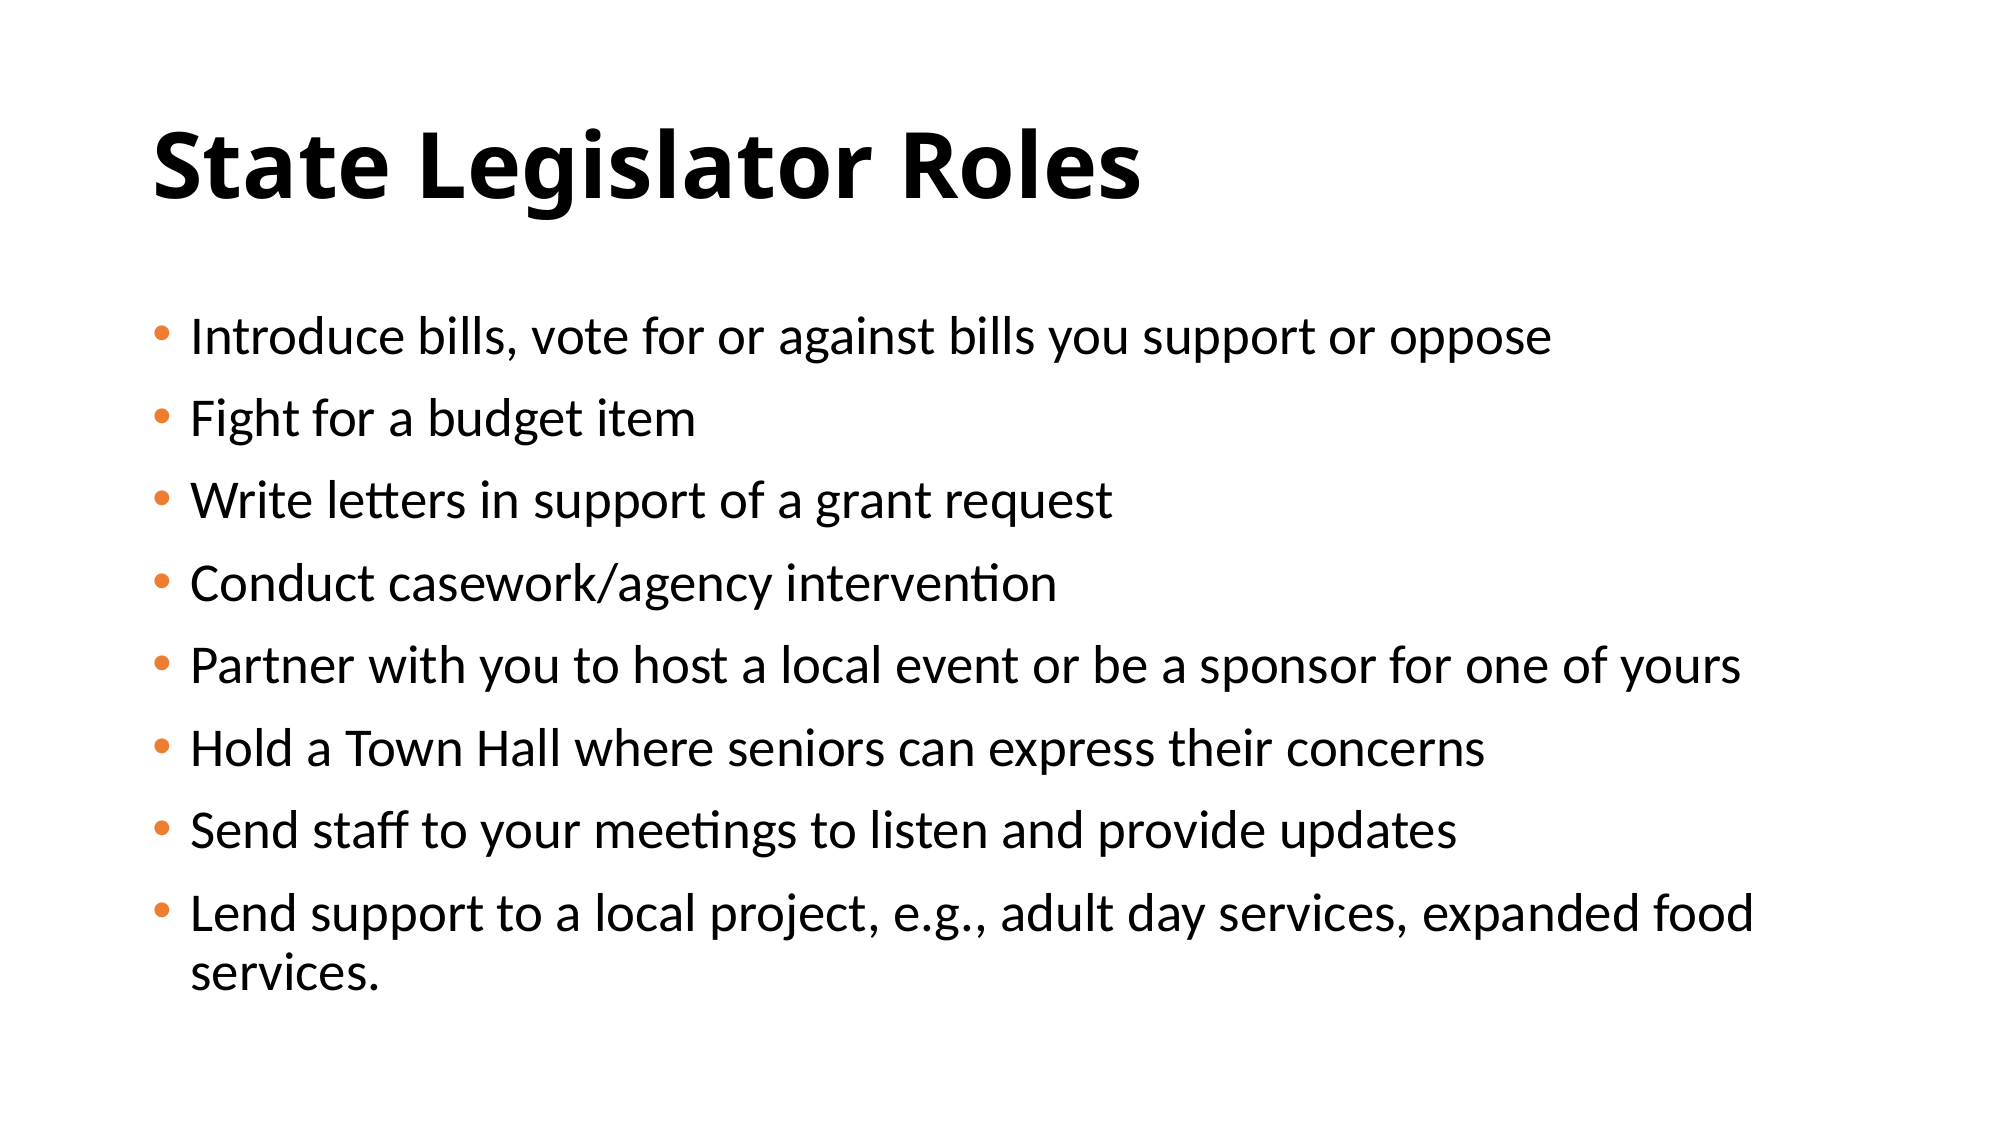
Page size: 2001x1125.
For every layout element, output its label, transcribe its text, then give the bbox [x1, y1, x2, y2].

list Introduce bills, vote for or against bills you support or oppose Fight for a budget item Write letters in support of a grant request Conduct casework/agency intervention Partner with you to host a local event or be a sponsor for one of yours Hold a Town Hall where seniors can express their concerns Send staff to your meetings to listen and provide updates Lend support to a local project, e.g., adult day services, expanded food services. [137, 299, 1863, 1014]
title State Legislator Roles [137, 59, 1863, 278]
